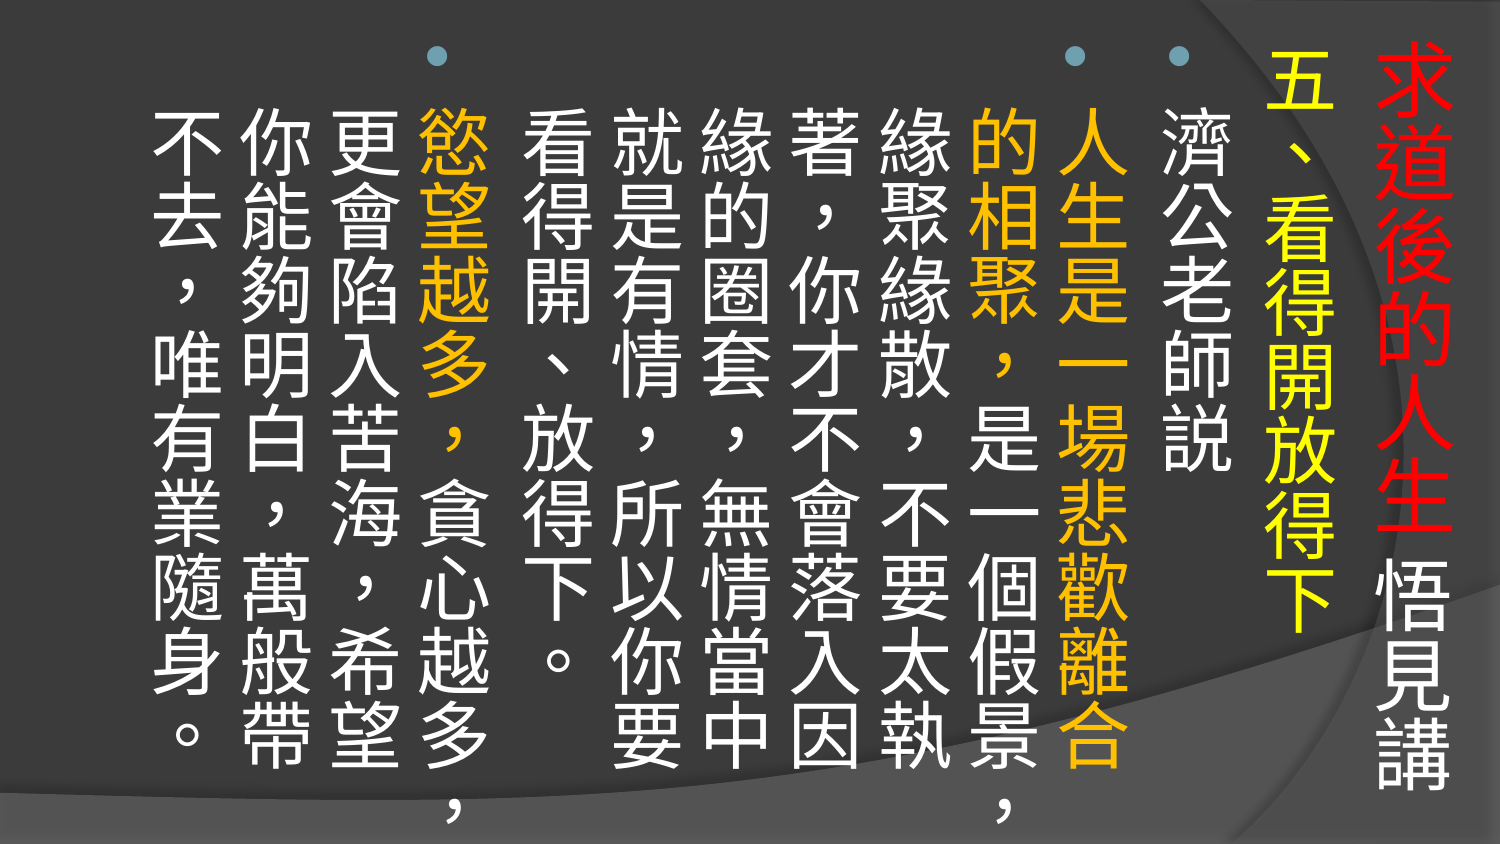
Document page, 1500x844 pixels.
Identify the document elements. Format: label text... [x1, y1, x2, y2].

list 五、看得開放得下 濟公老師説 人生是一場悲歡離合的相聚，是一個假景，緣聚緣散，不要太執著，你才不會落入因緣的圈套，無情當中就是有情，所以你要看得開、放得下。 慾望越多，貪心越多，更會陷入苦海，希望你能夠明白，萬般帶不去，唯有業隨身。 [29, 21, 1353, 825]
title 求道後的人生 悟見講 [1352, 20, 1473, 812]
